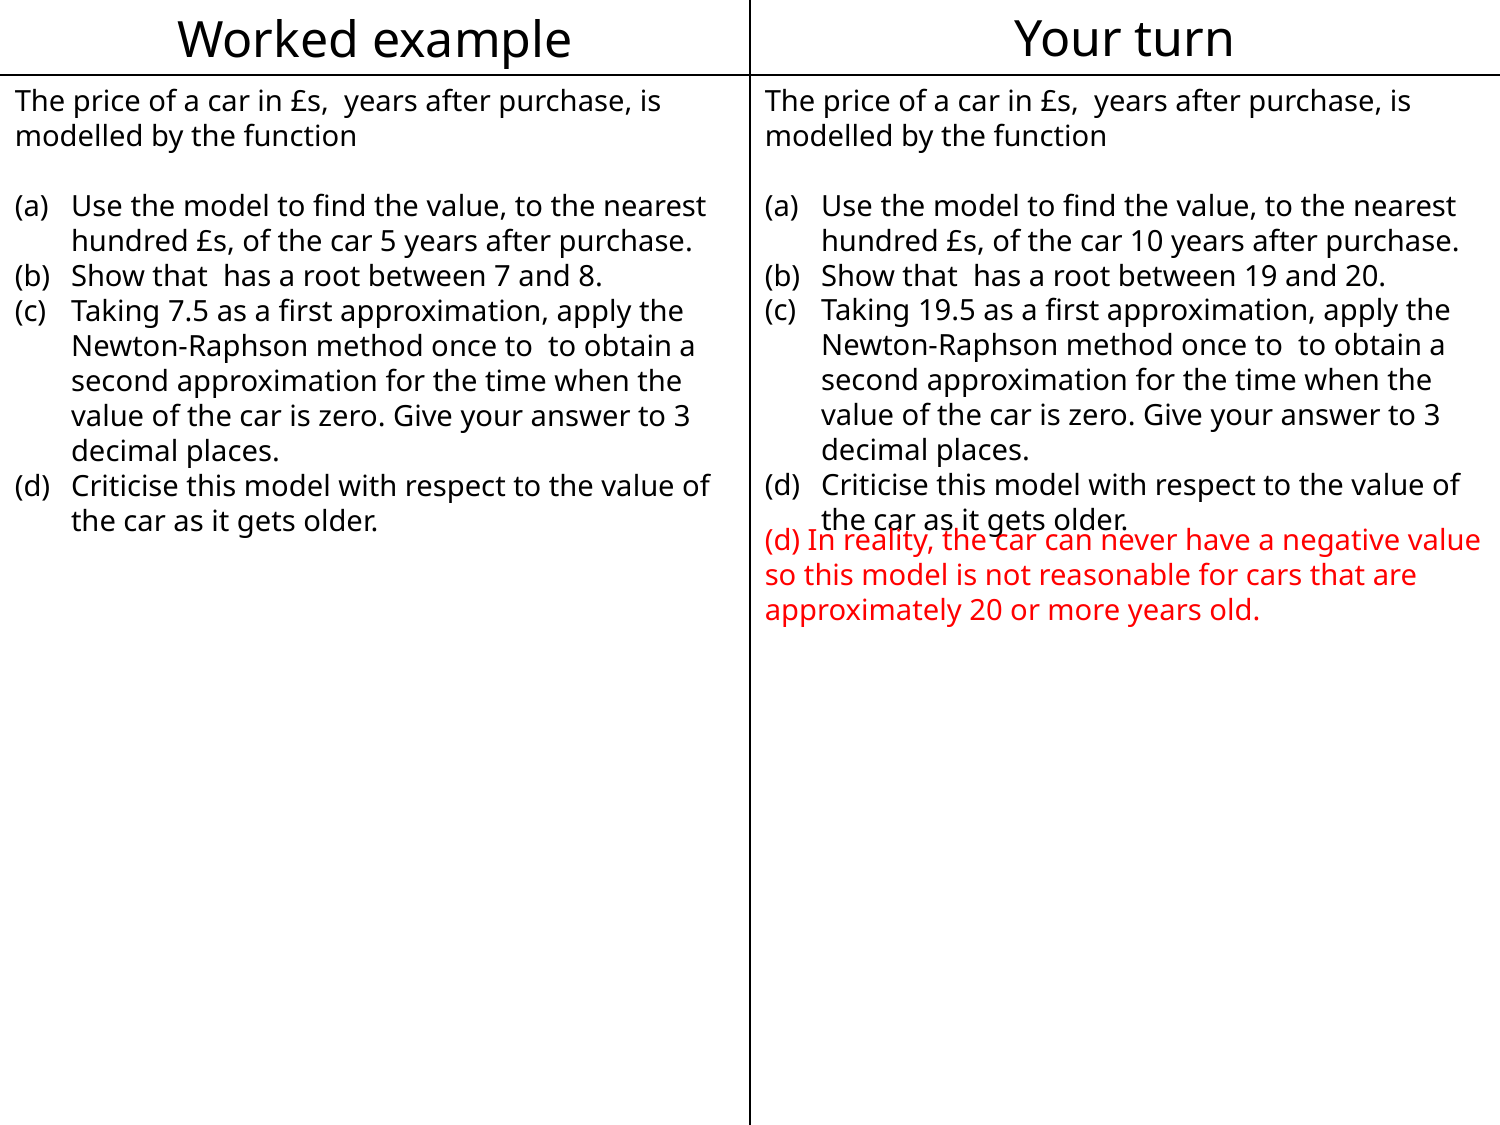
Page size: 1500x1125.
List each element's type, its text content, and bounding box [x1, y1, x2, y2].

text_box Worked example [0, 0, 749, 74]
text_box Your turn [751, 0, 1500, 74]
text_box (d) In reality, the car can never have a negative value so this model is not reasonable for cars that are approximately 20 or more years old. [751, 513, 1500, 634]
